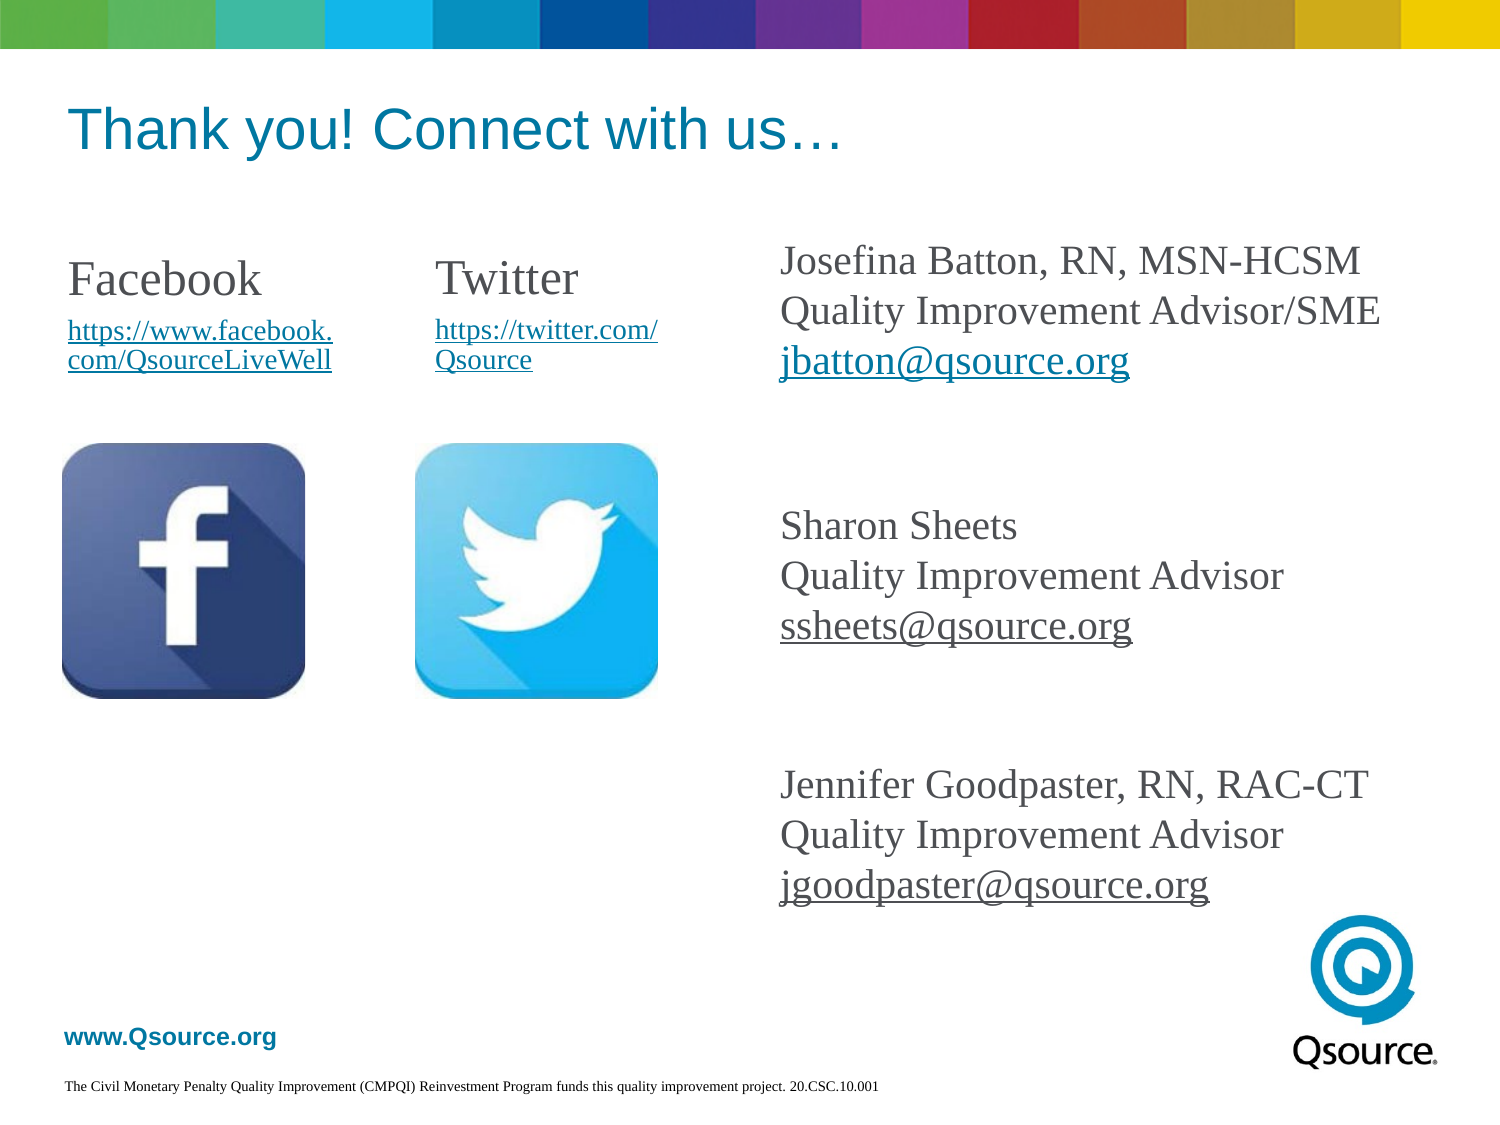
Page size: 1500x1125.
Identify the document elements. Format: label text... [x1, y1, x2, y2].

list Twitter https://twitter.com/Qsource [420, 224, 691, 390]
picture [0, 0, 1500, 1125]
title Thank you! Connect with us… [52, 37, 1440, 225]
list Josefina Batton, RN, MSN-HCSM Quality Improvement Advisor/SME jbatton@qsource.org [765, 224, 1440, 434]
text_box www.Qsource.org [49, 1013, 296, 1058]
list Sharon Sheets Quality Improvement Advisor ssheets@qsource.org [765, 490, 1440, 699]
list Facebook https://www.facebook.com/QsourceLiveWell [52, 225, 353, 391]
list The Civil Monetary Penalty Quality Improvement (CMPQI) Reinvestment Program funds this quality improvement project. 20.CSC.10.001 [49, 1065, 1033, 1125]
text_box Jennifer Goodpaster, RN, RAC-CT Quality Improvement Advisor jgoodpaster@qsource.org [764, 749, 1440, 958]
